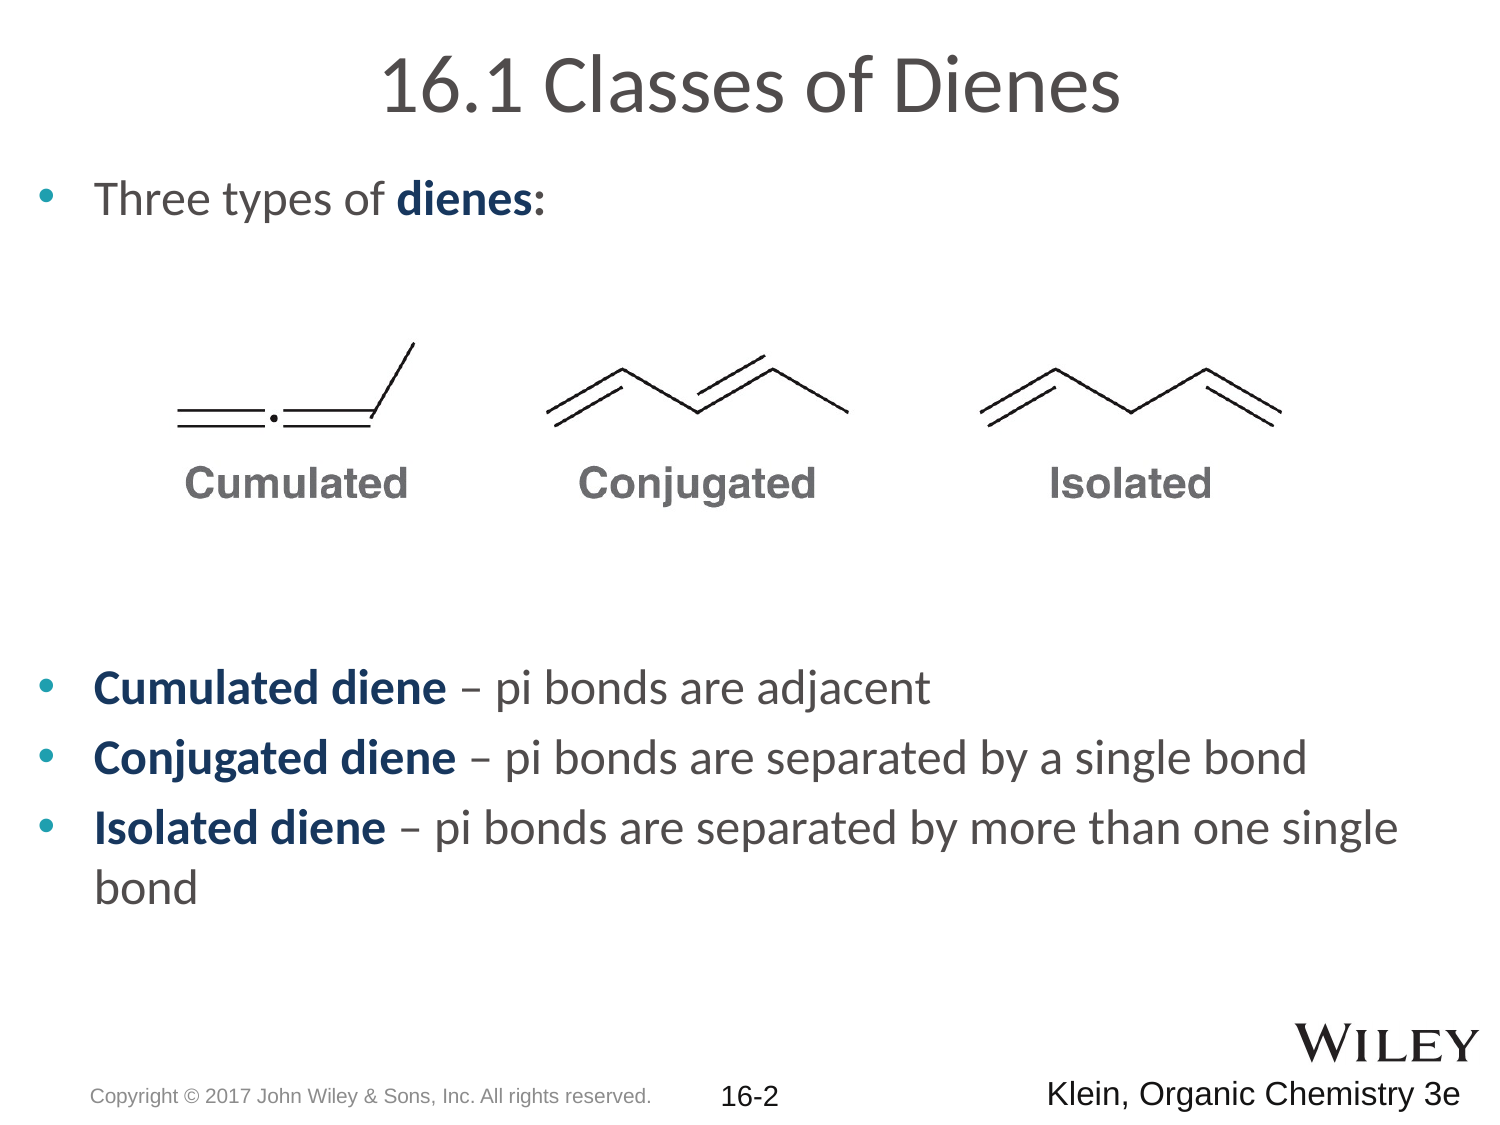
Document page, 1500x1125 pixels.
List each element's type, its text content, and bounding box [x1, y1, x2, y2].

slide_number Copyright © 2017 John Wiley & Sons, Inc. All rights reserved. [75, 1065, 665, 1125]
picture [1292, 1021, 1480, 1065]
slide_number 16-2 [665, 1065, 835, 1125]
list Three types of dienes: Cumulated diene – pi bonds are adjacent Conjugated diene – pi bonds are separated by a single bond Isolated diene – pi bonds are separated by more than one single bond [22, 157, 1449, 1016]
footer Klein, Organic Chemistry 3e [1010, 1065, 1486, 1125]
title 16.1 Classes of Dienes [74, 2, 1426, 156]
picture [168, 331, 1290, 518]
